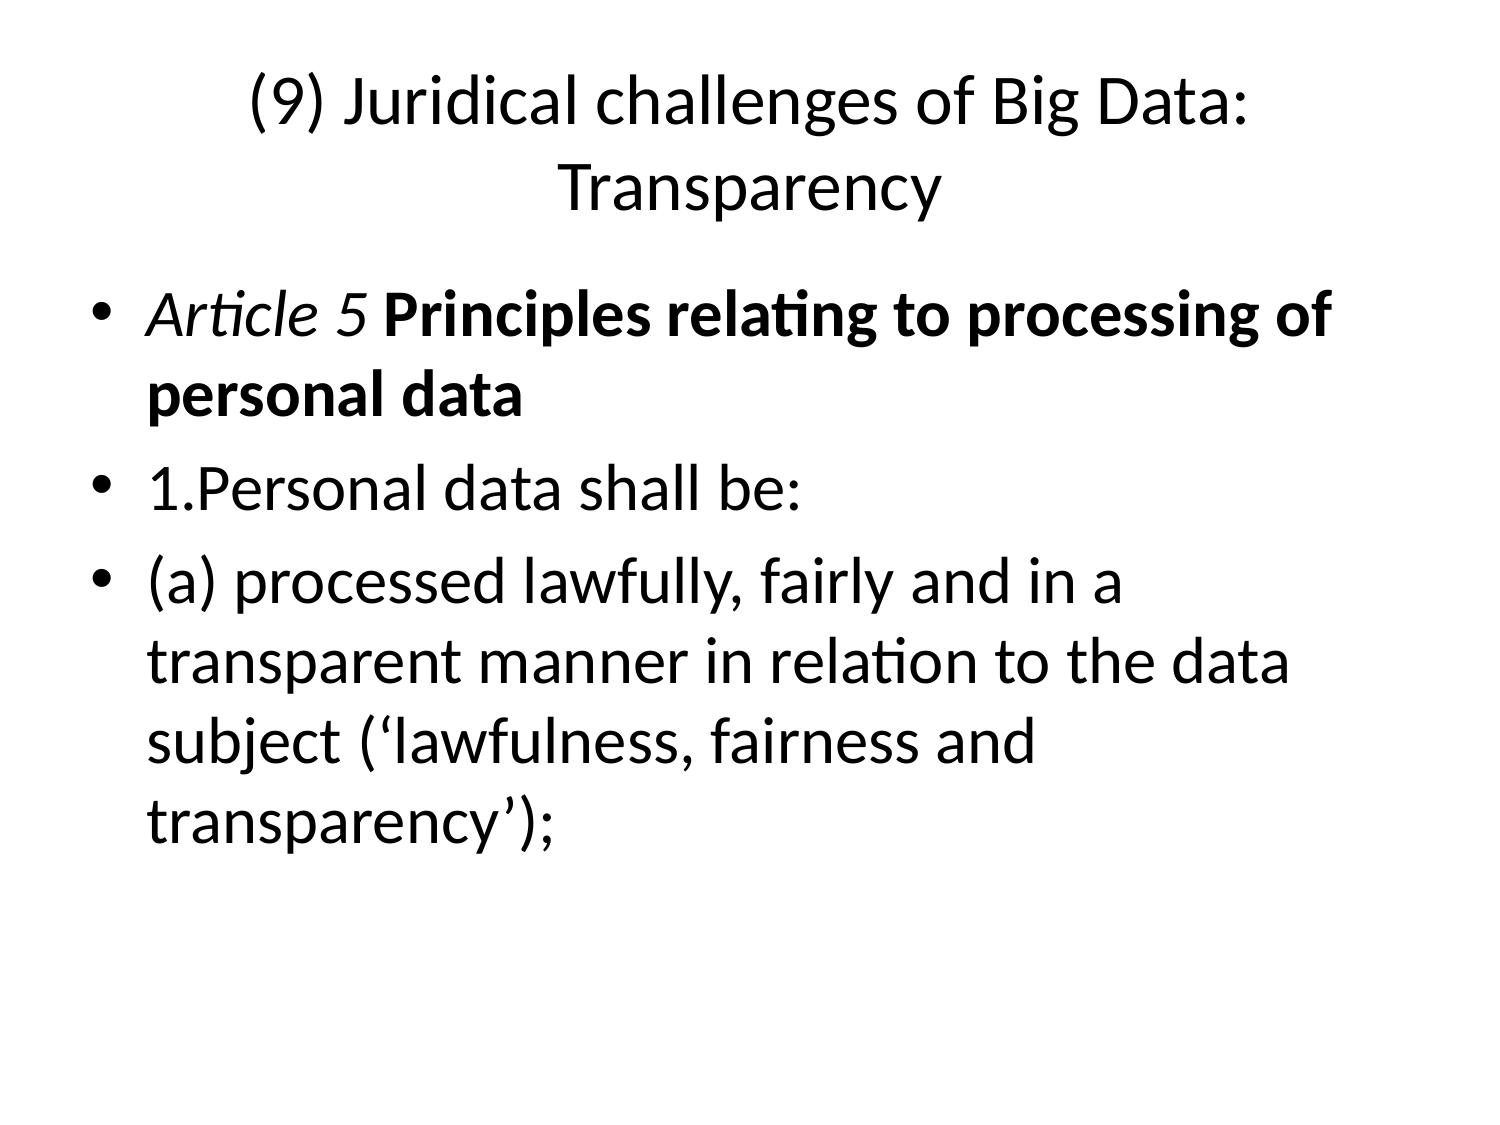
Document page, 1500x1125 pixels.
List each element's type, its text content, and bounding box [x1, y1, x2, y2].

list Article 5 Principles relating to processing of personal data 1.Personal data shall be: (a) processed lawfully, fairly and in a transparent manner in relation to the data subject (‘lawfulness, fairness and transparency’); [75, 262, 1425, 1005]
title (9) Juridical challenges of Big Data: Transparency [75, 45, 1425, 233]
